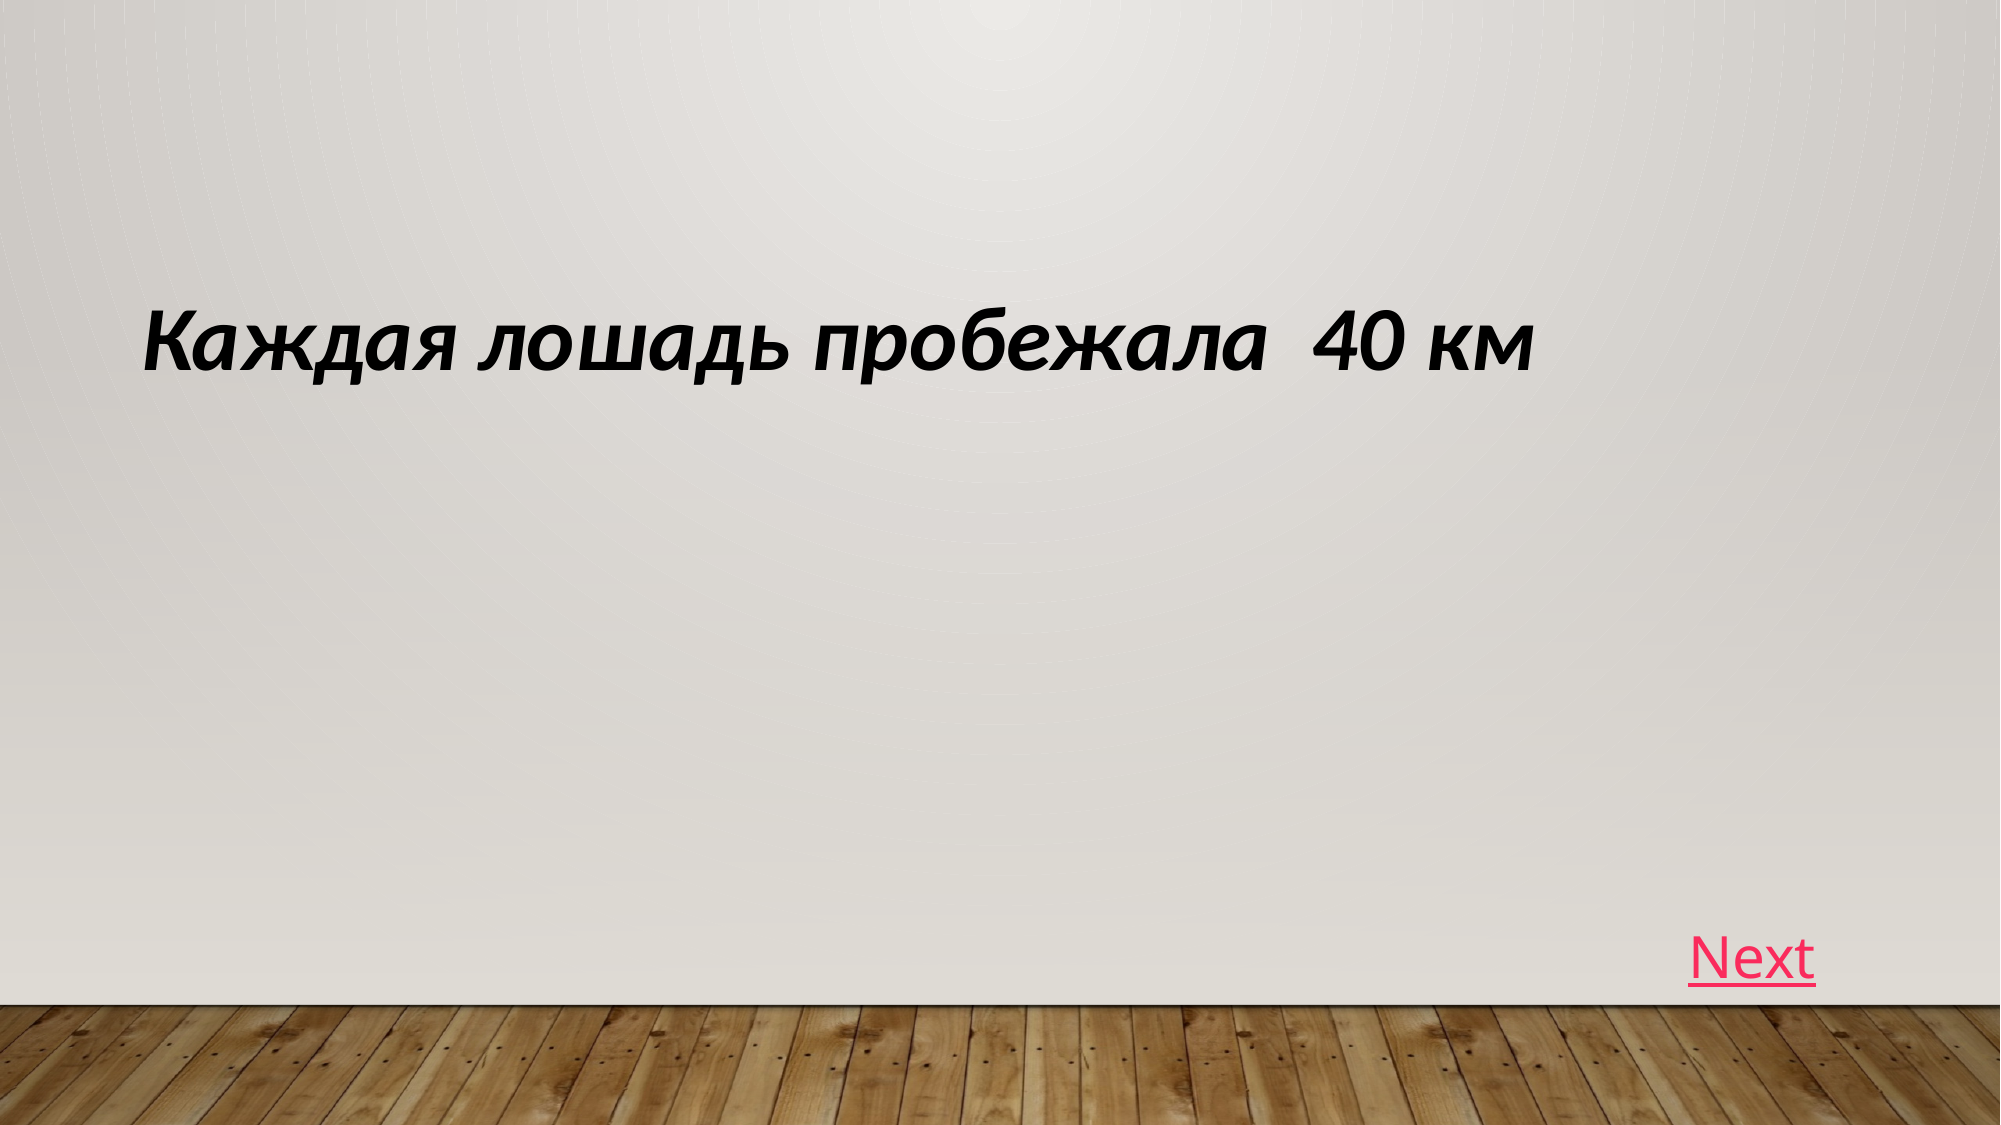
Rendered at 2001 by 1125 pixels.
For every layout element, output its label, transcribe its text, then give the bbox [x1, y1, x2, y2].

text_box Next [1673, 912, 2000, 1007]
picture [0, 1005, 2000, 1125]
text_box Каждая лошадь пробежала 40 км [23, 271, 2000, 397]
